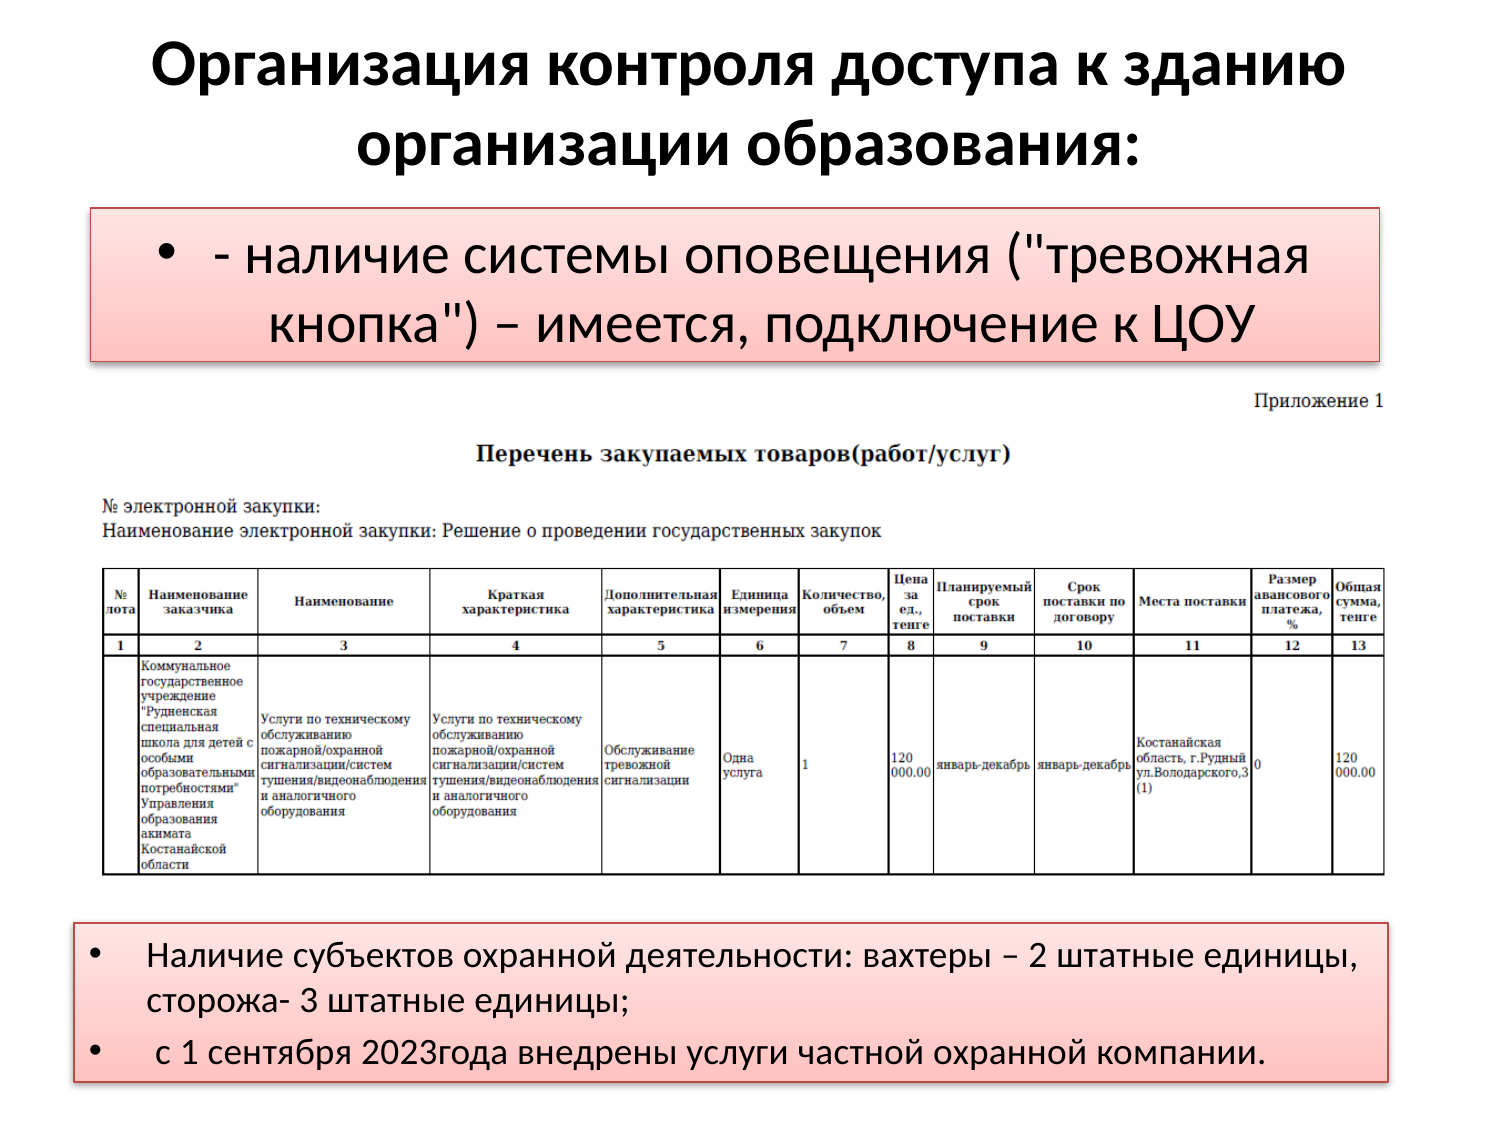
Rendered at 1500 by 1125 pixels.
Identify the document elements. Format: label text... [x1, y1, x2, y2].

title Организация контроля доступа к зданию организации образования: [75, 45, 1425, 233]
list Наличие субъектов охранной деятельности: вахтеры – 2 штатные единицы, сторожа- 3 штатные единицы; с 1 сентября 2023года внедрены услуги частной охранной компании. [73, 934, 1389, 1083]
list - наличие системы оповещения ("тревожная кнопка") – имеется, подключение к ЦОУ [90, 207, 1380, 362]
picture [73, 373, 1415, 926]
